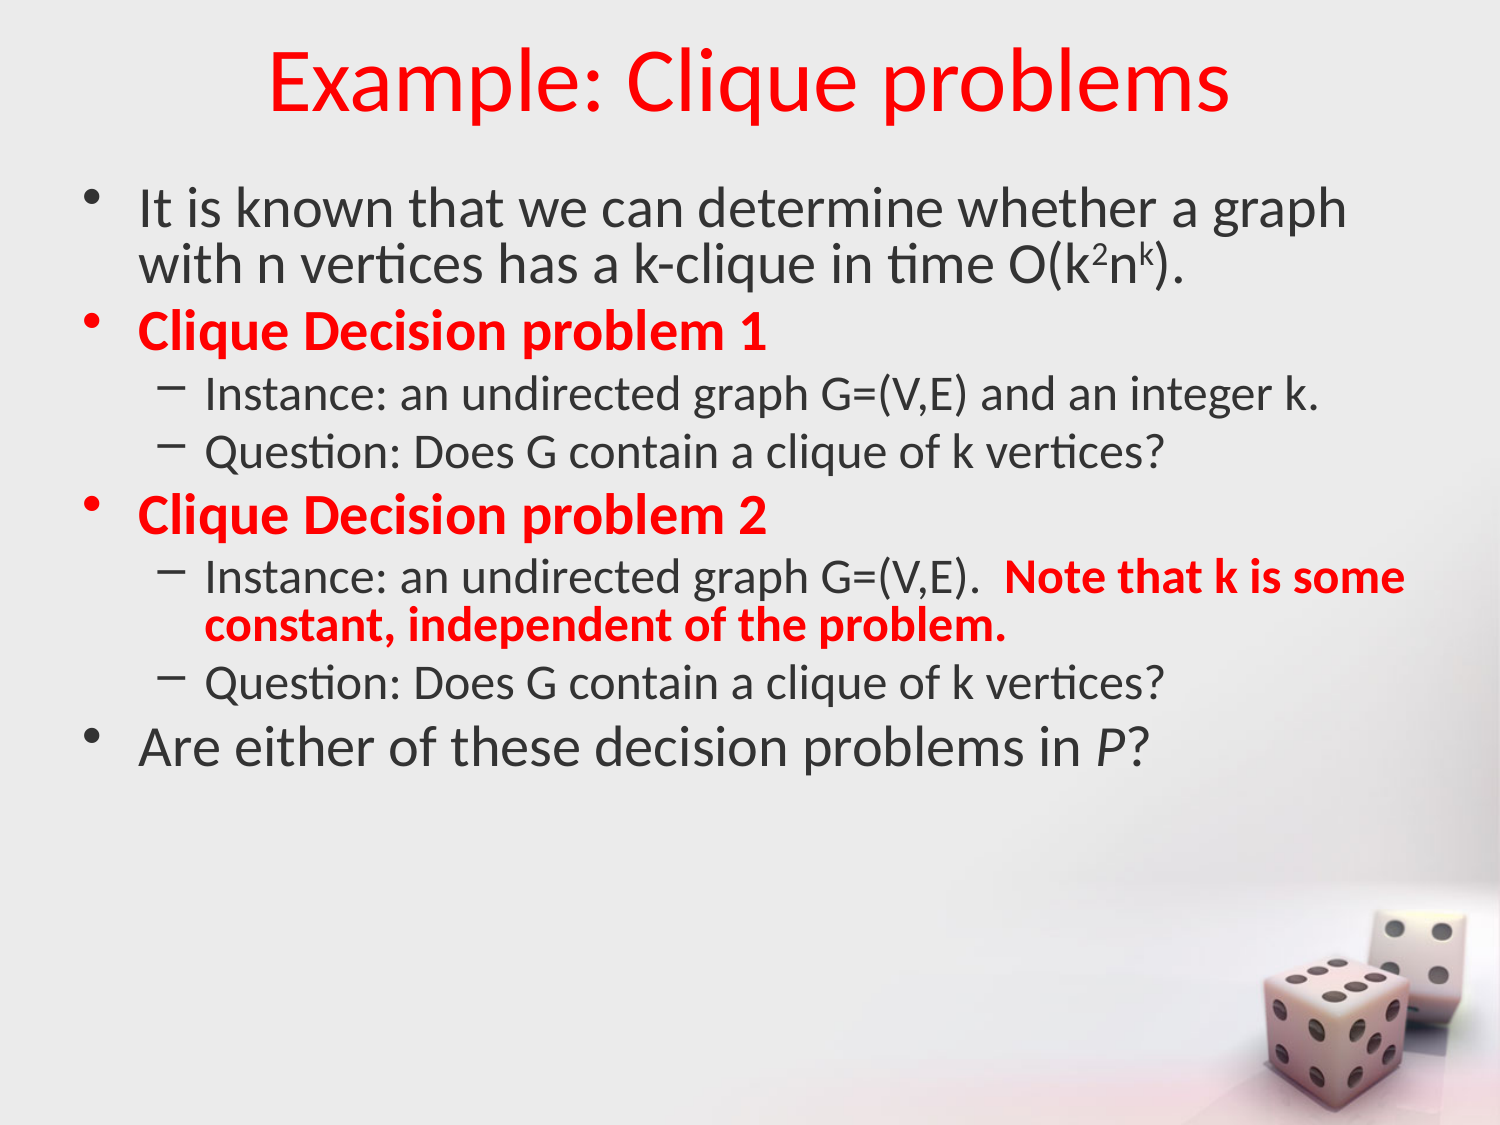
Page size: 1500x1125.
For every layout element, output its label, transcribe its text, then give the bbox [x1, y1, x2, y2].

title Example: Clique problems [74, 0, 1426, 151]
picture [0, 0, 1500, 1125]
list It is known that we can determine whether a graph with n vertices has a k-clique in time O(k2nk). Clique Decision problem 1 Instance: an undirected graph G=(V,E) and an integer k. Question: Does G contain a clique of k vertices? Clique Decision problem 2 Instance: an undirected graph G=(V,E). Note that k is some constant, independent of the problem. Question: Does G contain a clique of k vertices? Are either of these decision problems in P? [74, 174, 1426, 913]
